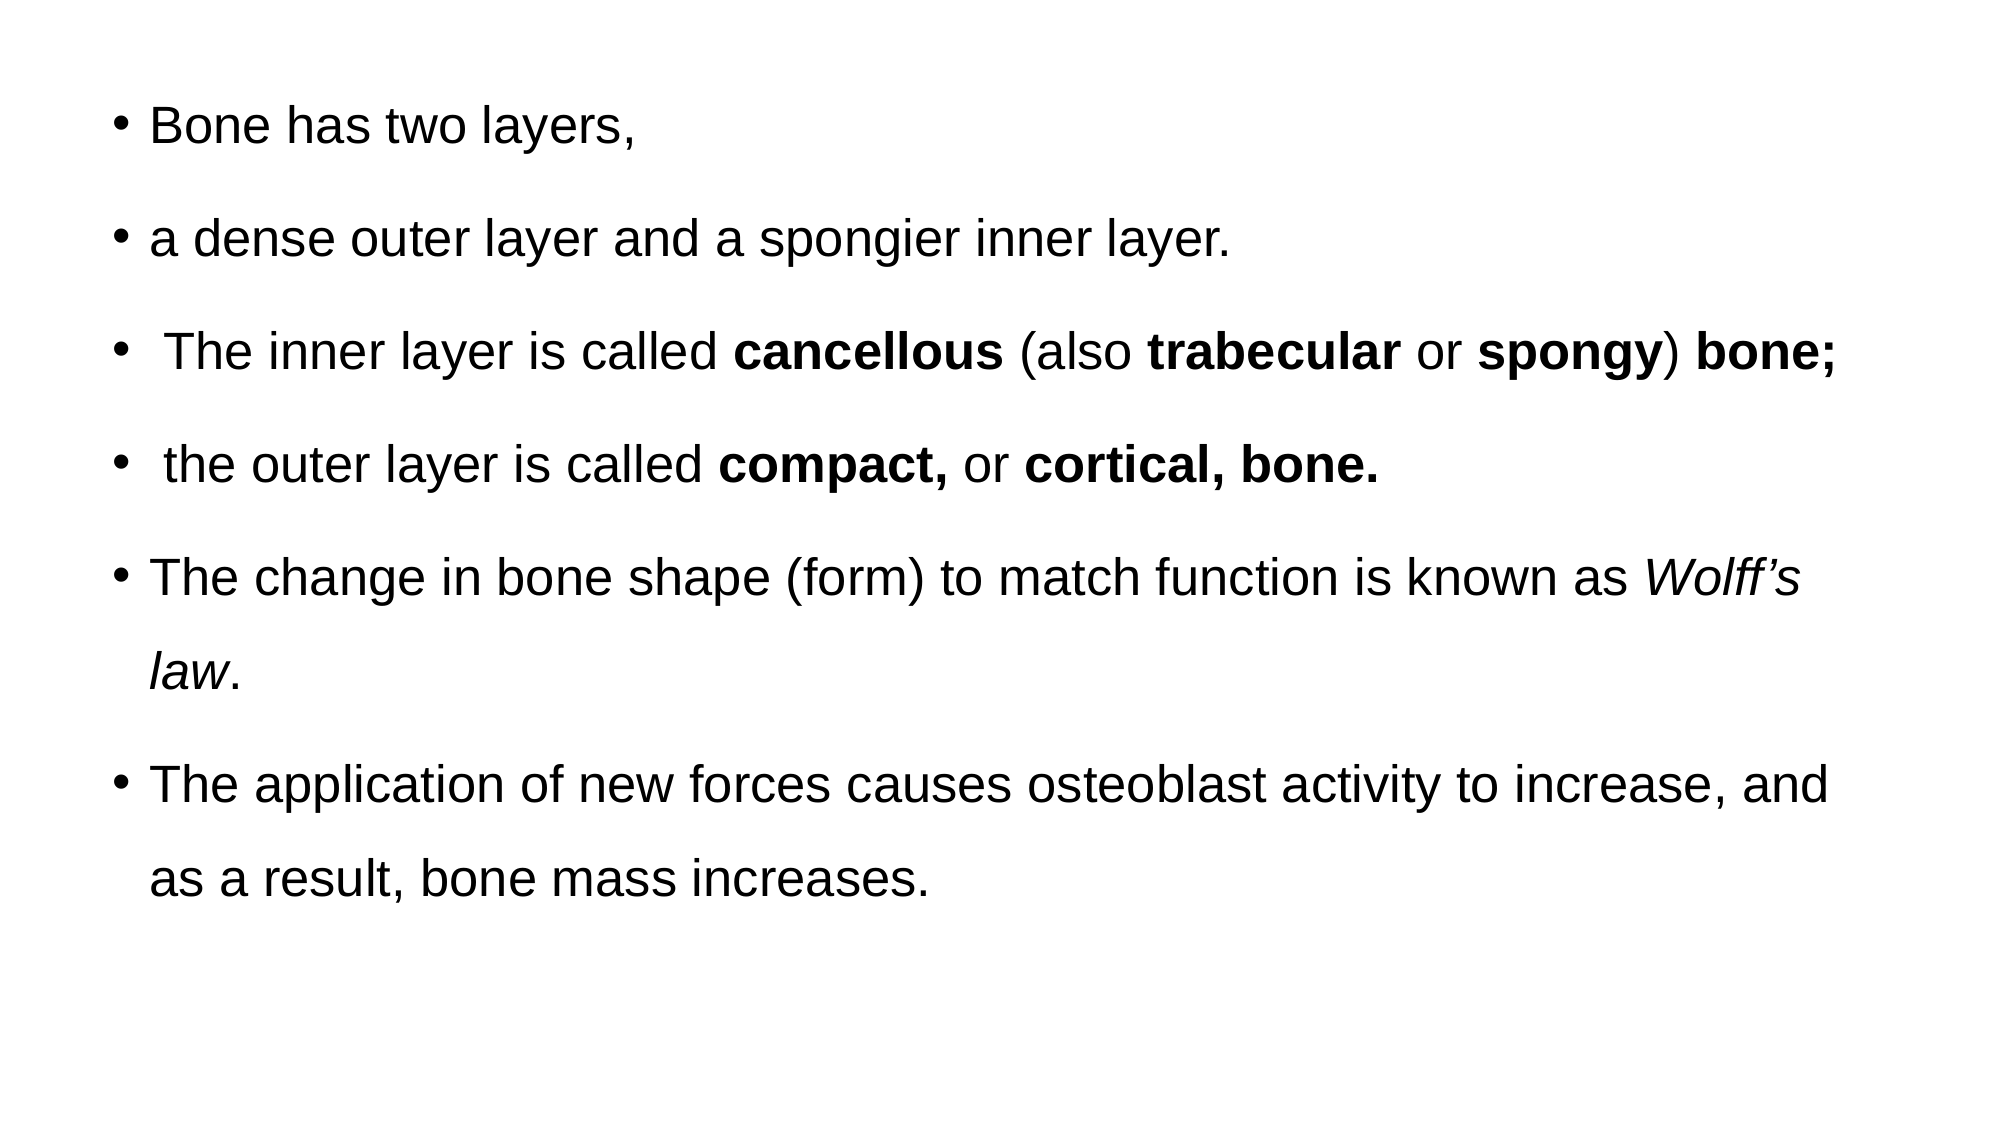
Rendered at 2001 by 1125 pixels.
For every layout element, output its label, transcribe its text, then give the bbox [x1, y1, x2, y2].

list Bone has two layers, a dense outer layer and a spongier inner layer. The inner layer is called cancellous (also trabecular or spongy) bone; the outer layer is called compact, or cortical, bone. The change in bone shape (form) to match function is known as Wolff’s law. The application of new forces causes osteoblast activity to increase, and as a result, bone mass increases. [97, 52, 1863, 1014]
